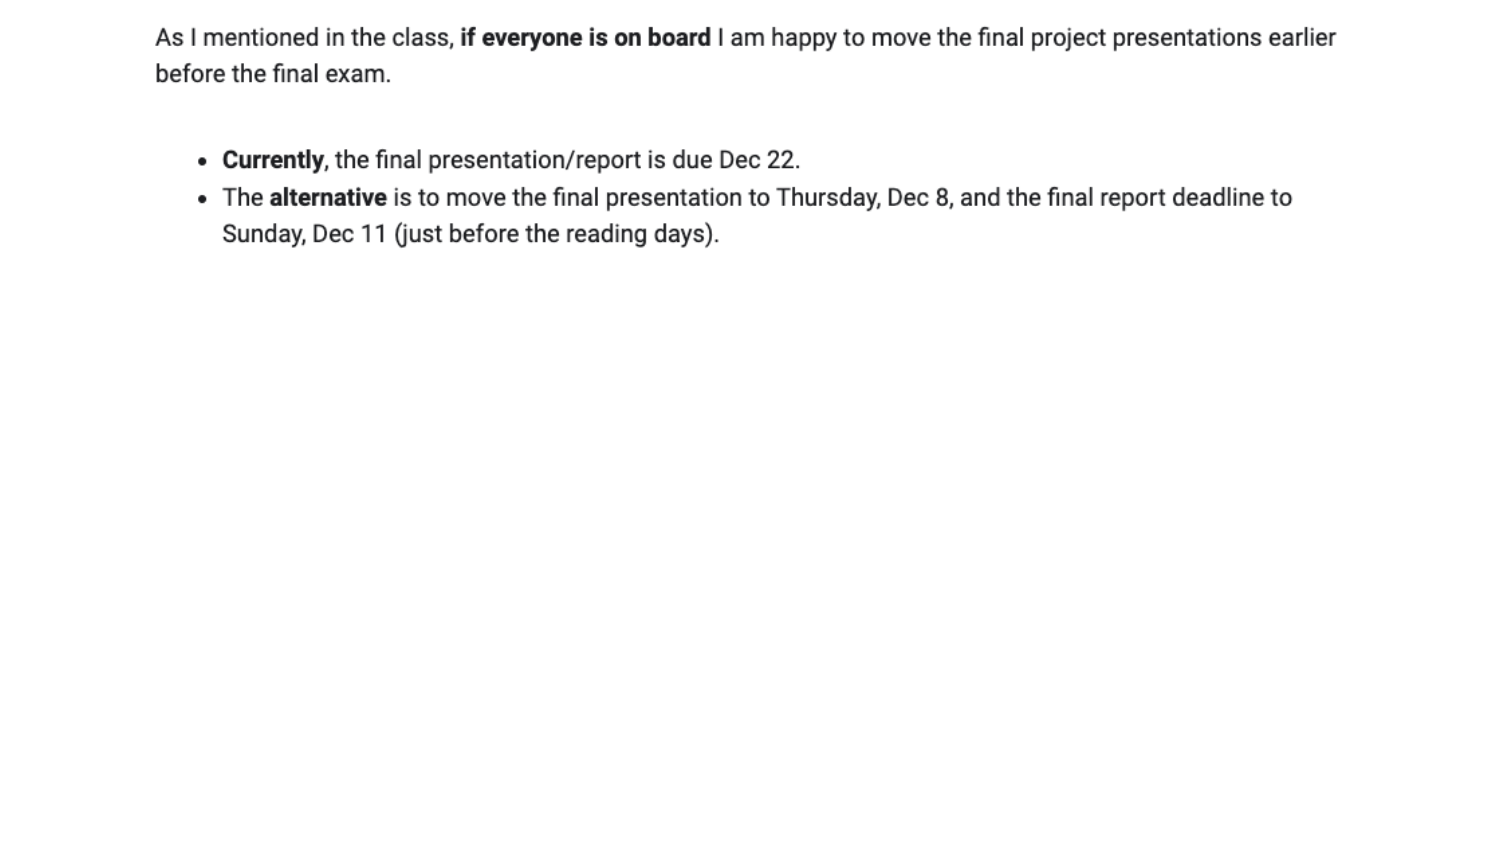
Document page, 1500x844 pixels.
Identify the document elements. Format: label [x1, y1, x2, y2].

picture [134, 7, 1365, 288]
